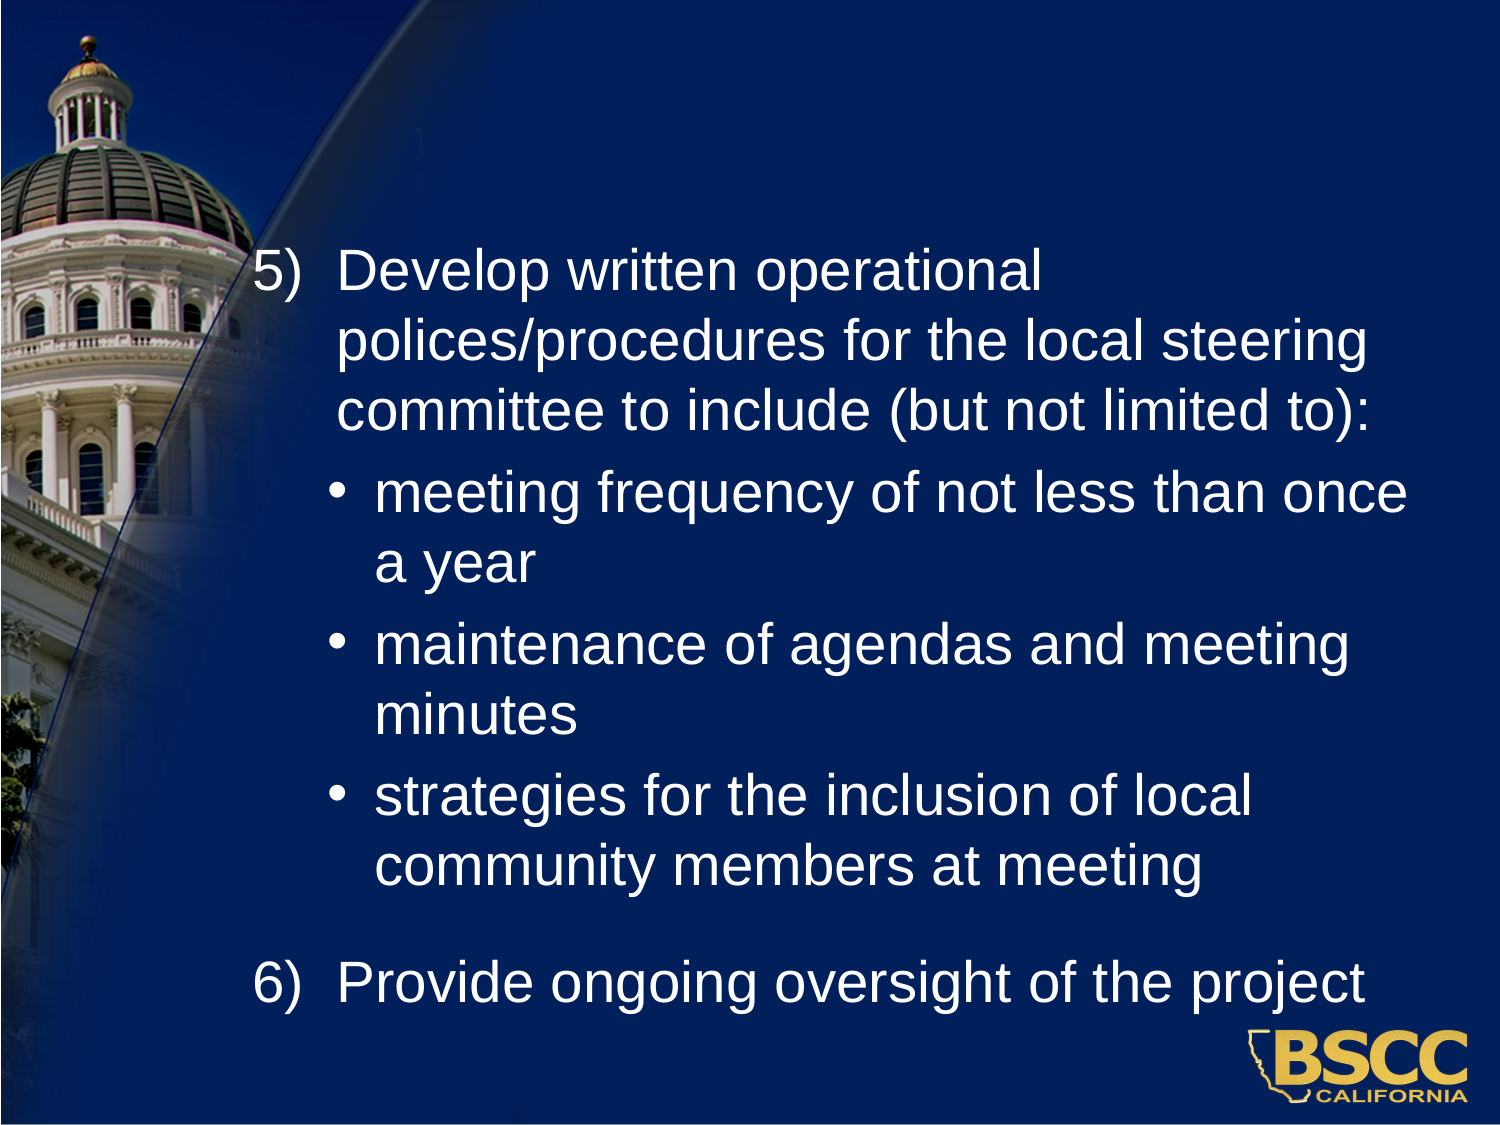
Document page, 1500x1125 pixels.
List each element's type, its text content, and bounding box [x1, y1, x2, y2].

list Develop written operational polices/procedures for the local steering committee to include (but not limited to): meeting frequency of not less than once a year maintenance of agendas and meeting minutes strategies for the inclusion of local community members at meeting Provide ongoing oversight of the project [237, 224, 1438, 913]
picture [0, 0, 1500, 1125]
